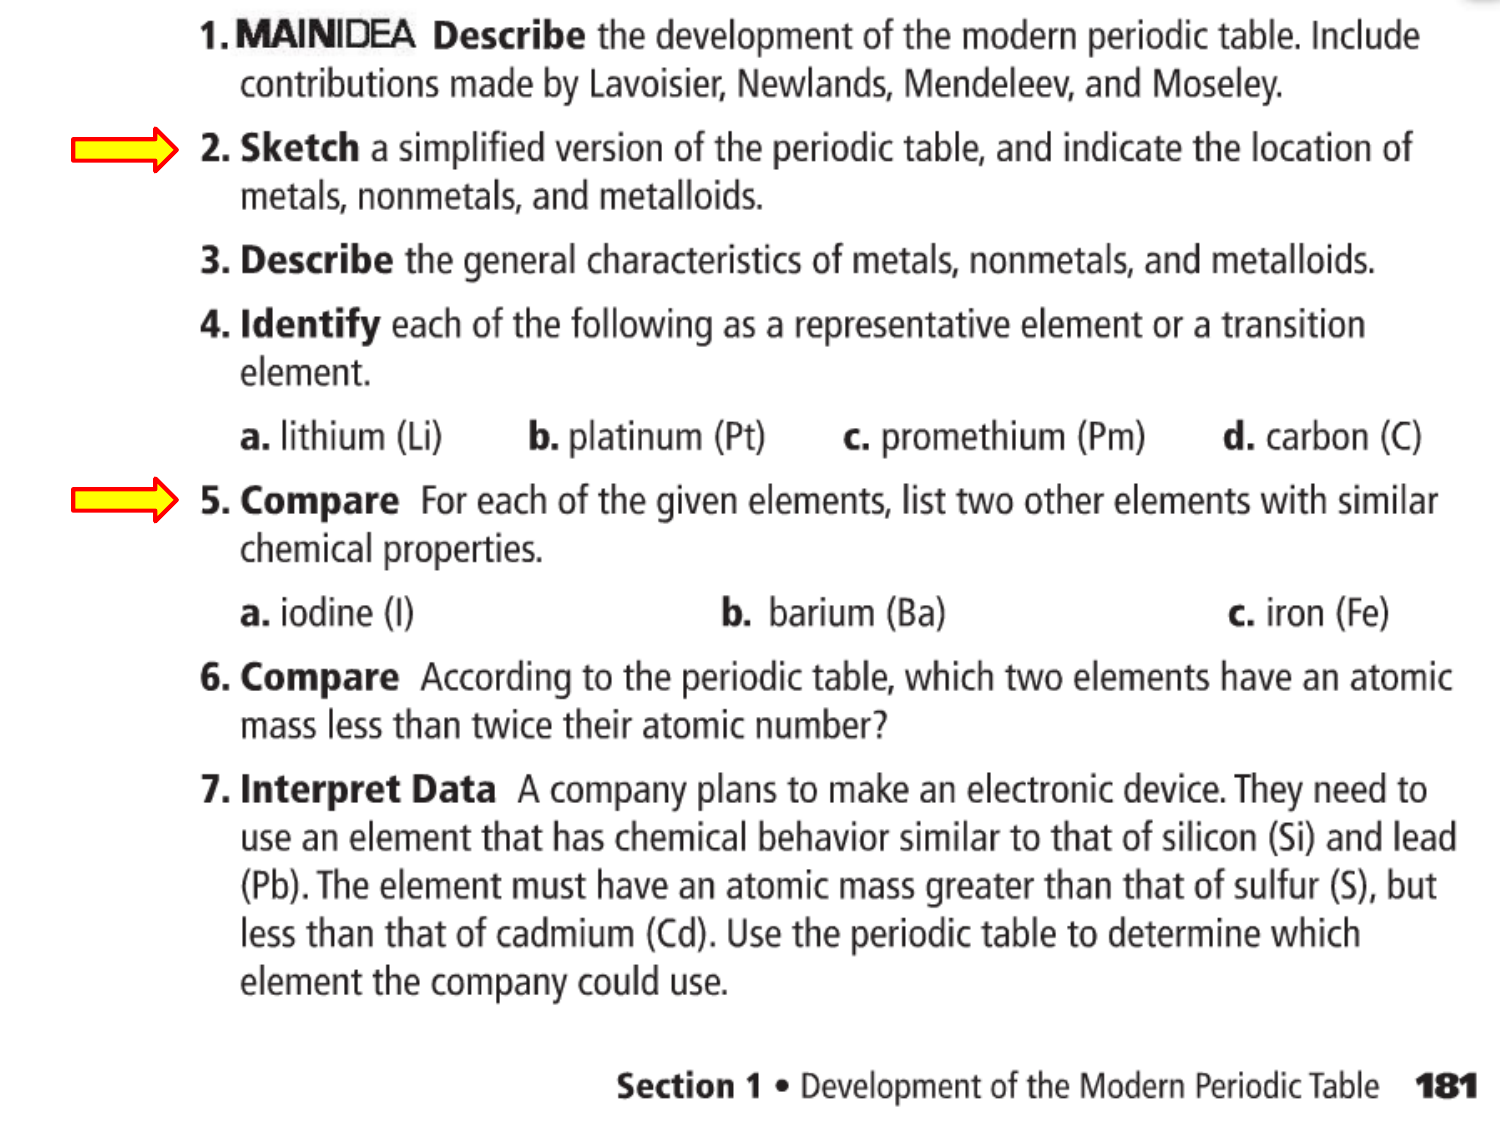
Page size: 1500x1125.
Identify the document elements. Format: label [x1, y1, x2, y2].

text_box [71, 476, 174, 524]
text_box [71, 126, 174, 174]
picture [180, 0, 1500, 1125]
